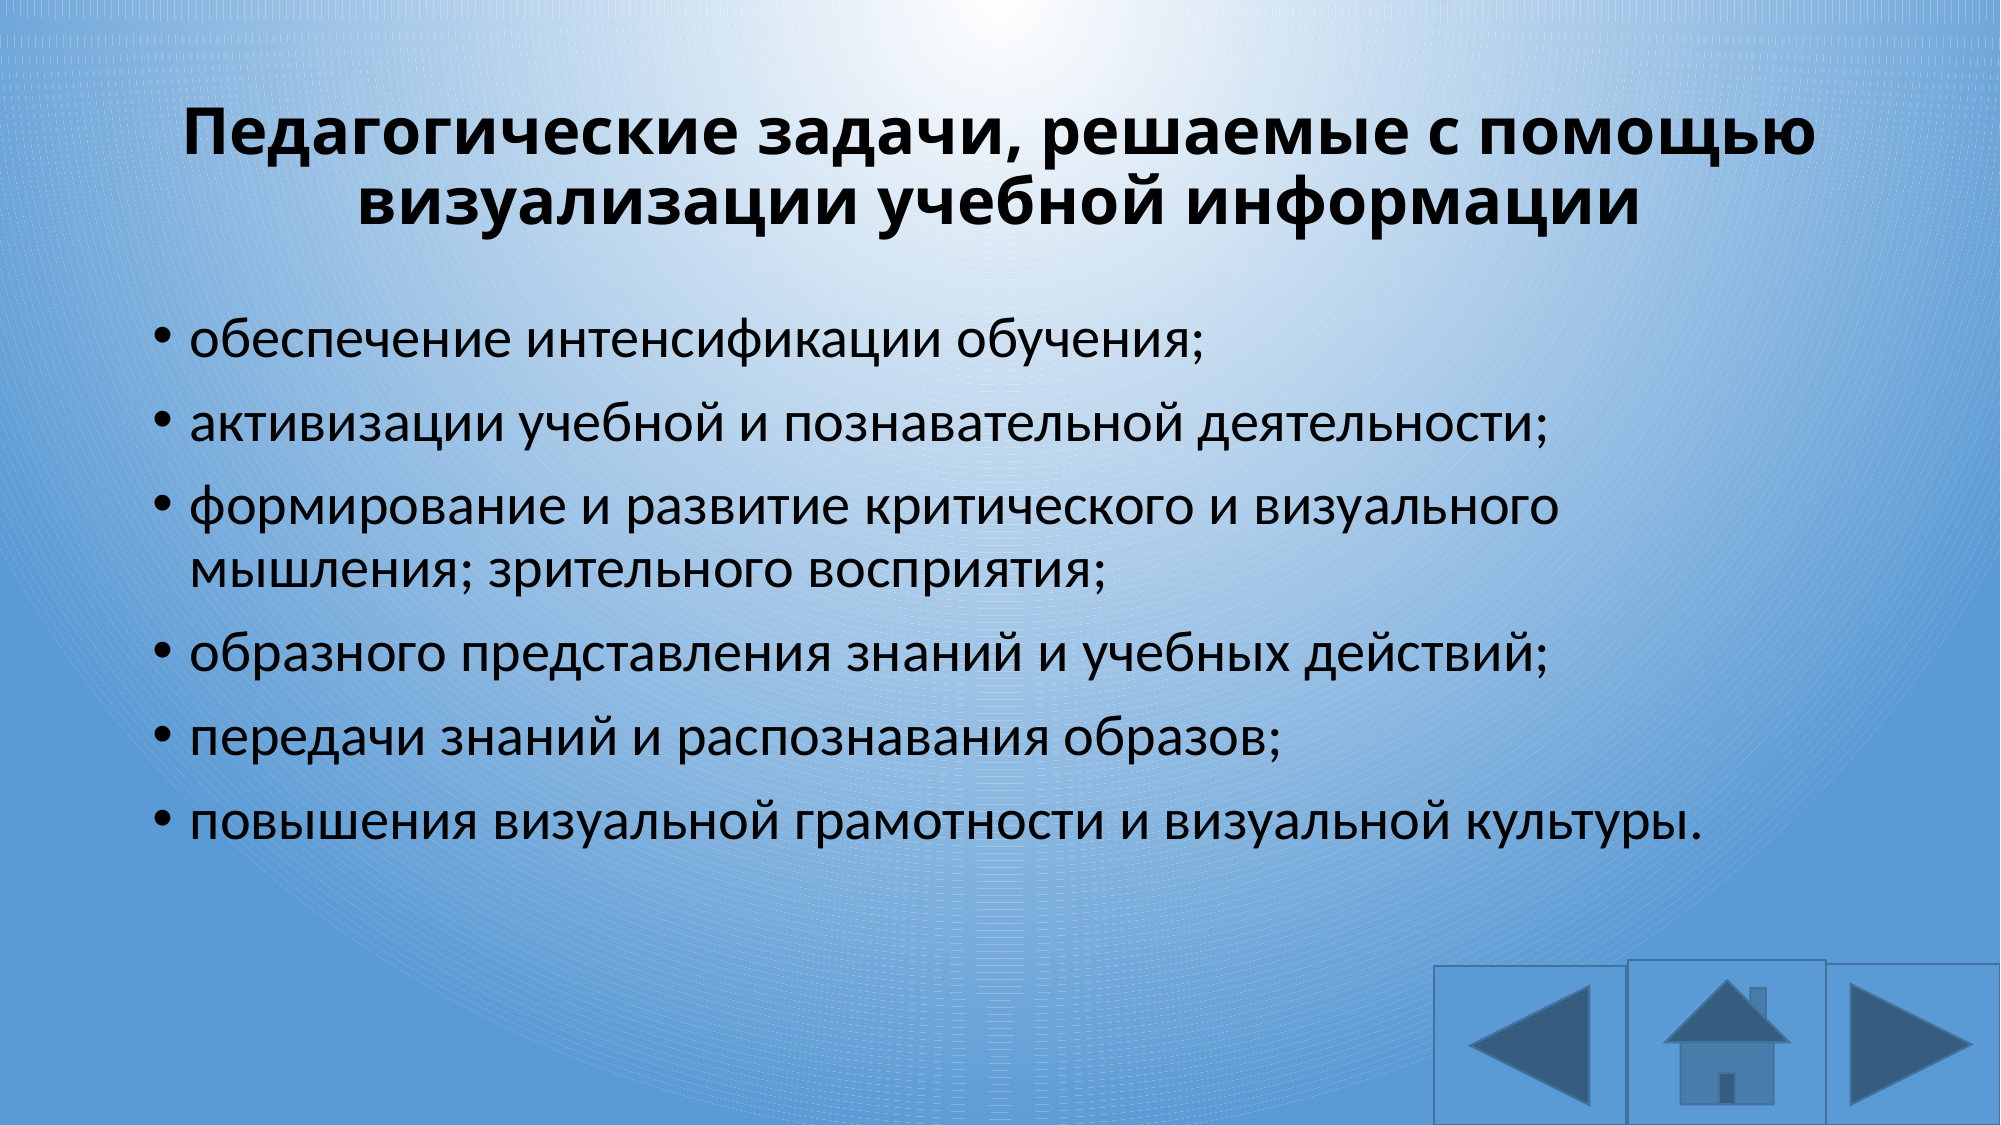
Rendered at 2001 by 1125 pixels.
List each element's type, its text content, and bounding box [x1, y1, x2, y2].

title Педагогические задачи, решаемые с помощью визуализации учебной информации [137, 59, 1863, 278]
text_box [1433, 965, 1627, 1125]
list обеспечение интенсификации обучения; активизации учебной и познавательной деятельности; формирование и развитие критического и визуального мышления; зрительного восприятия; образного представления знаний и учебных действий; передачи знаний и распознавания образов; повышения визуальной грамотности и визуальной культуры. [137, 299, 1863, 1014]
text_box [1627, 959, 1827, 1125]
text_box [1827, 963, 2000, 1125]
